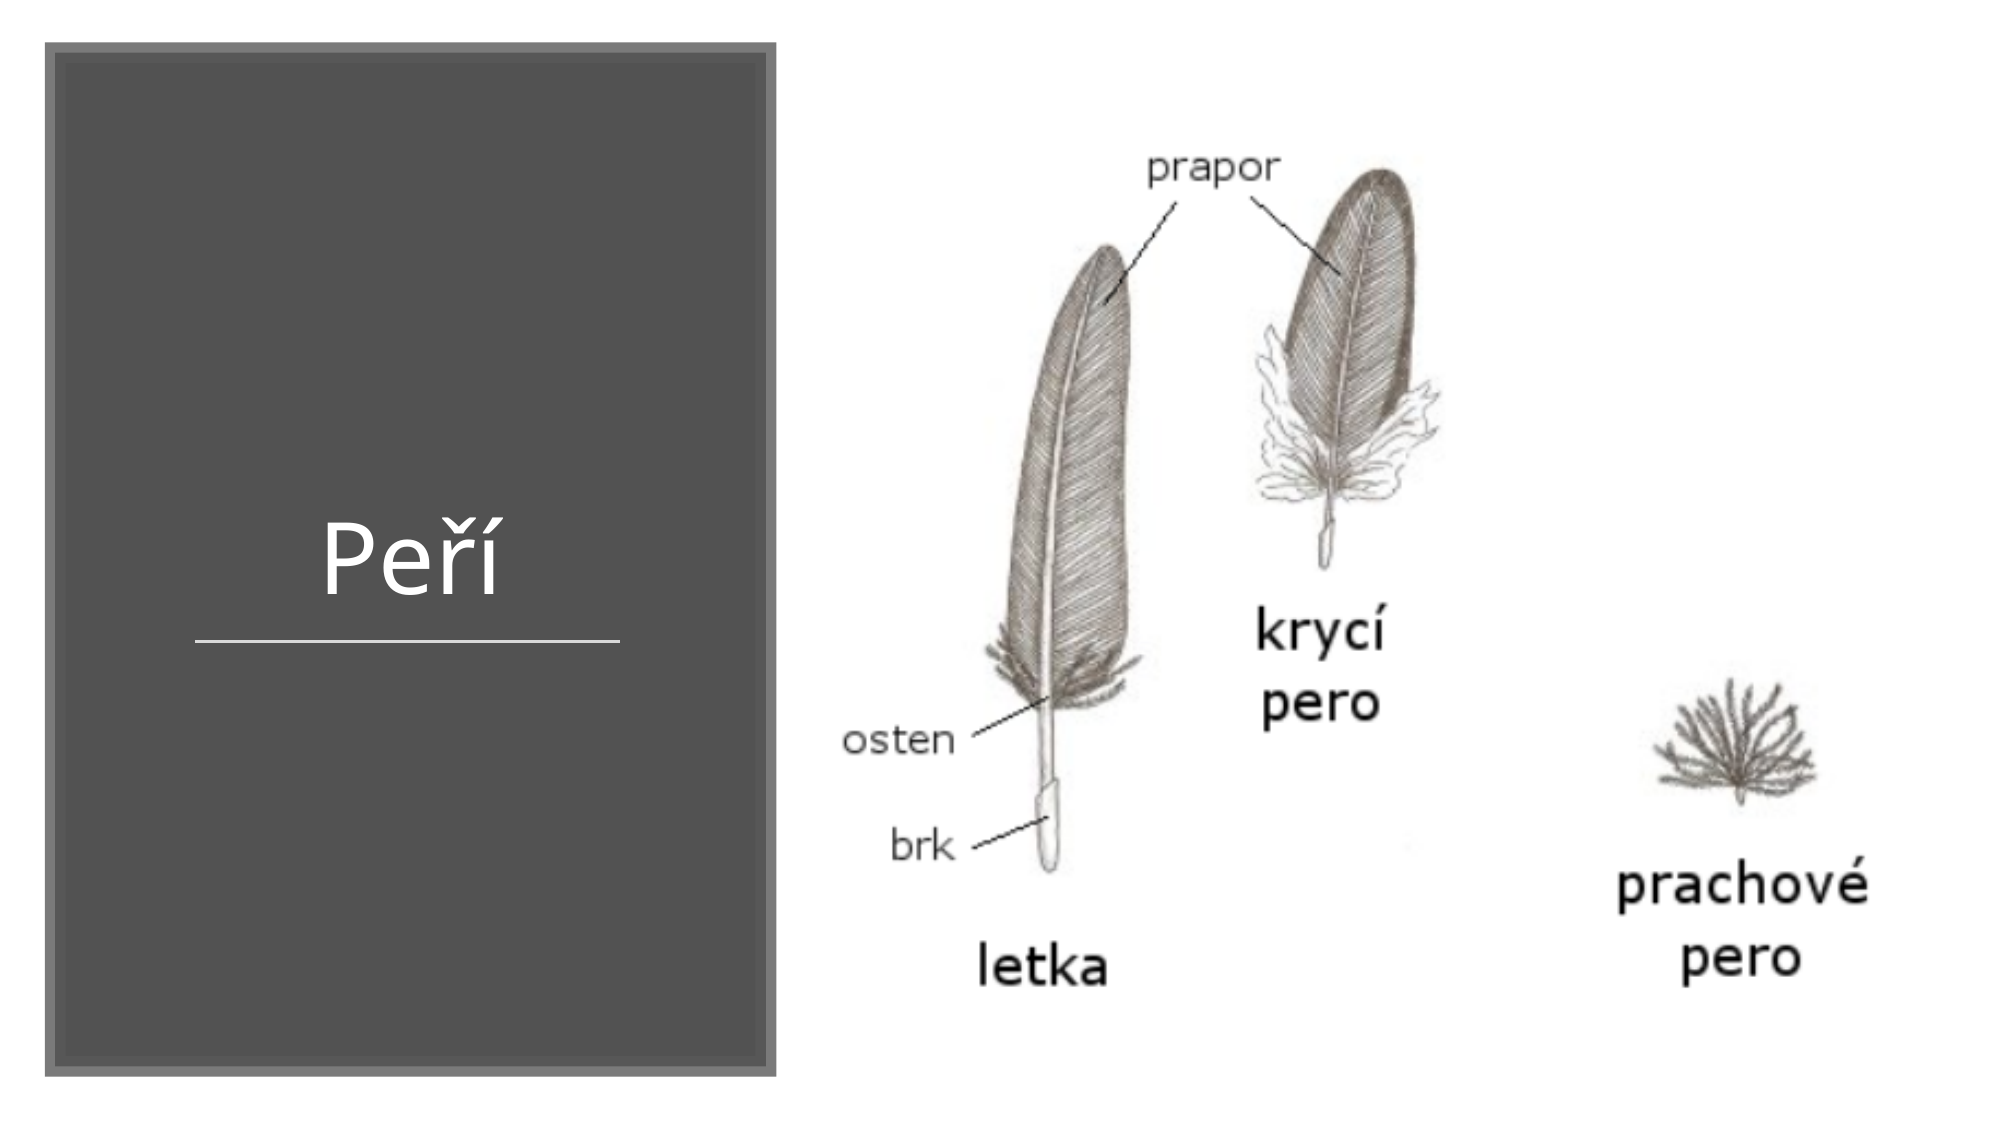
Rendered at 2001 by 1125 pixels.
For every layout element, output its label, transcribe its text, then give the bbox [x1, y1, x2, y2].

picture [821, 81, 1474, 1047]
text_box [54, 52, 767, 1067]
picture [1567, 654, 1912, 1046]
text_box Peří [110, 149, 711, 624]
